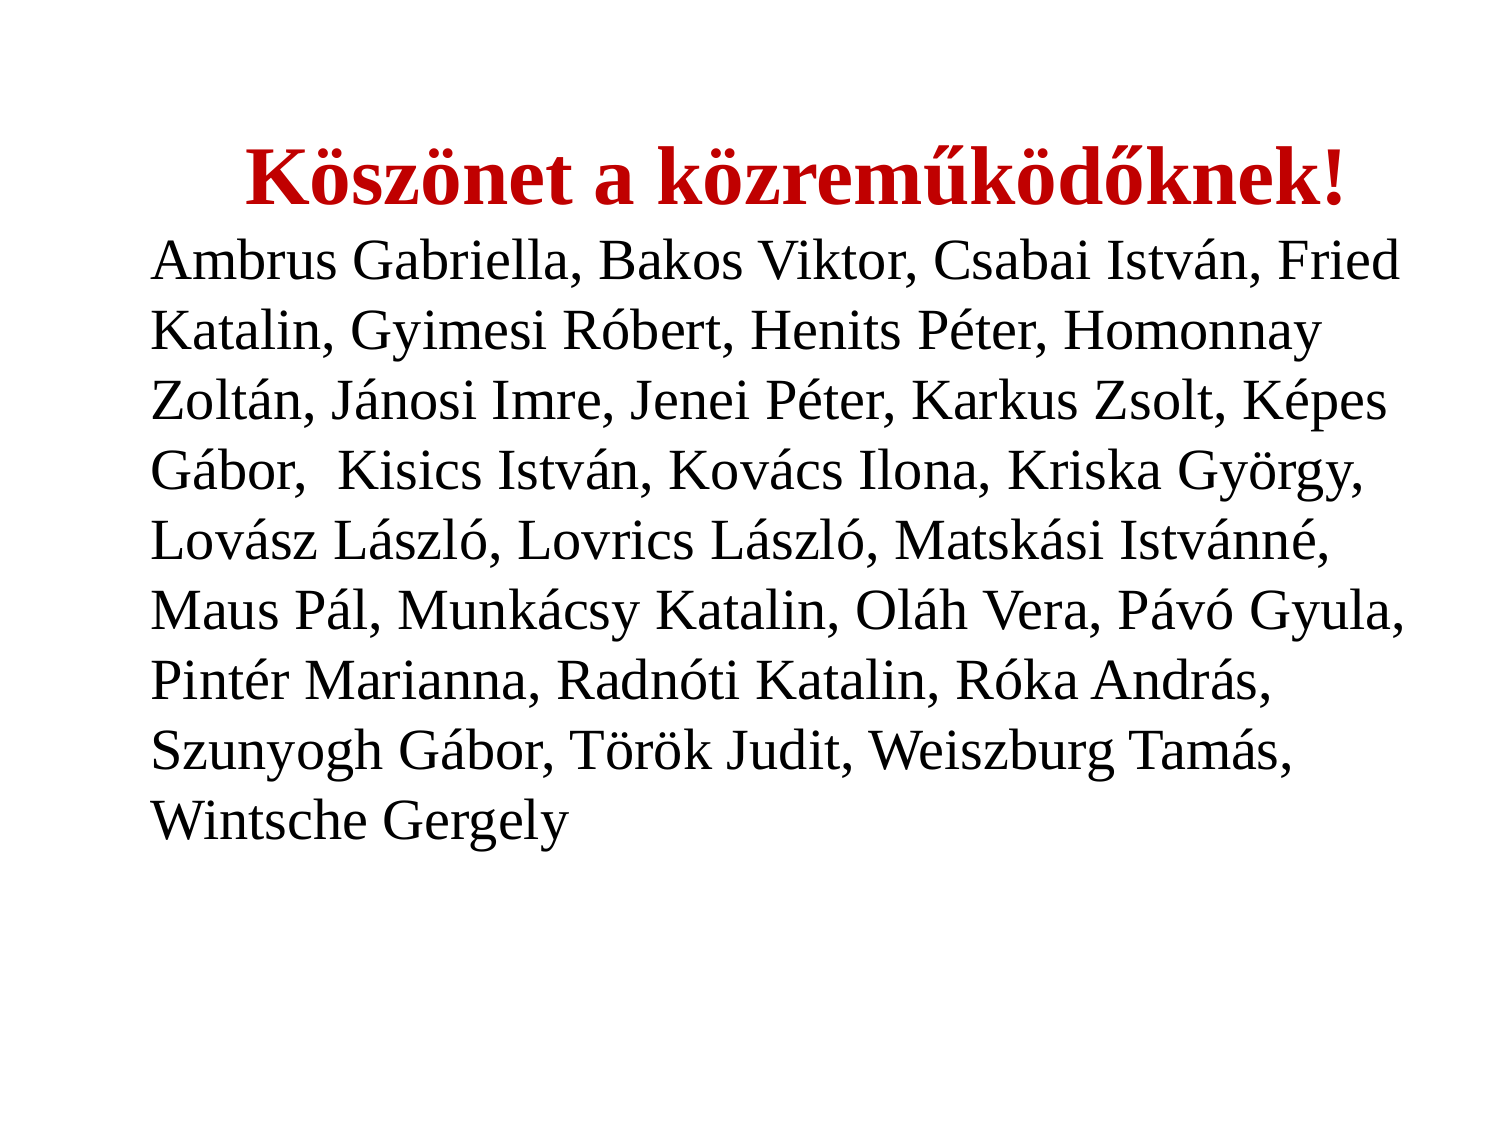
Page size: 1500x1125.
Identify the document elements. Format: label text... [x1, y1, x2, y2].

text_box Köszönet a közreműködőknek! Ambrus Gabriella, Bakos Viktor, Csabai István, Fried Katalin, Gyimesi Róbert, Henits Péter, Homonnay Zoltán, Jánosi Imre, Jenei Péter, Karkus Zsolt, Képes Gábor, Kisics István, Kovács Ilona, Kriska György, Lovász László, Lovrics László, Matskási Istvánné, Maus Pál, Munkácsy Katalin, Oláh Vera, Pávó Gyula, Pintér Marianna, Radnóti Katalin, Róka András, Szunyogh Gábor, Török Judit, Weiszburg Tamás, Wintsche Gergely [135, 113, 1459, 929]
